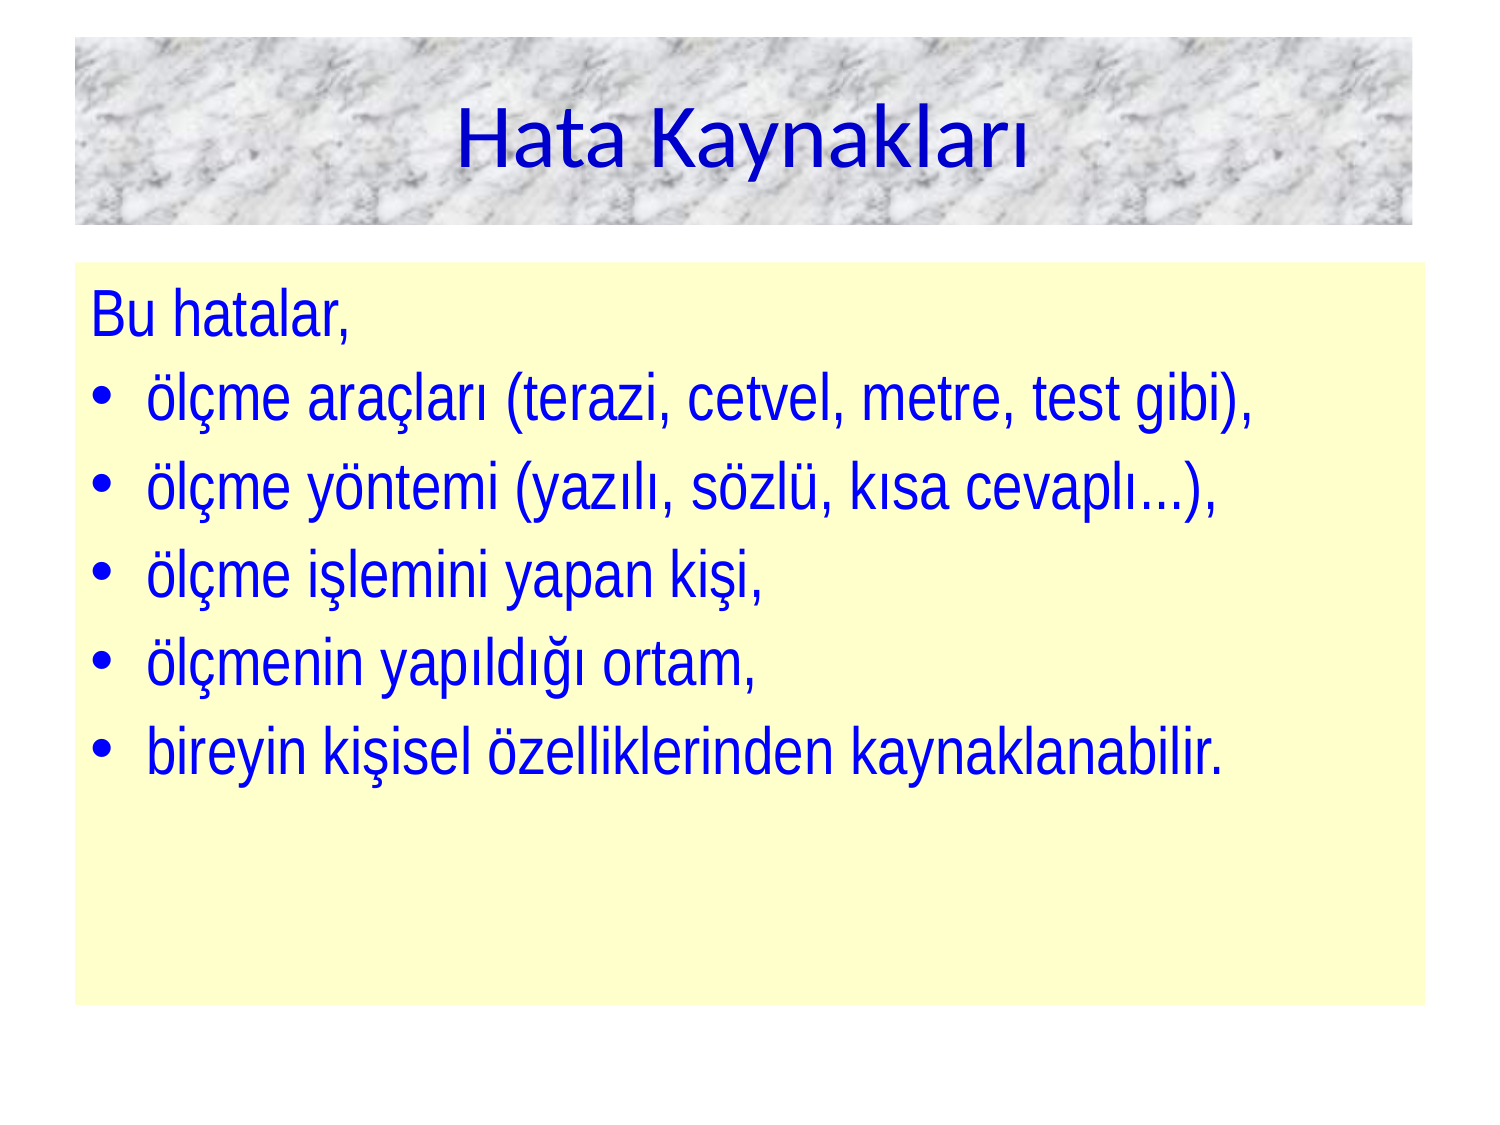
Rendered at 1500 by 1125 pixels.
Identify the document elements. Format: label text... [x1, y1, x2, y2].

list Bu hatalar, ölçme araçları (terazi, cetvel, metre, test gibi), ölçme yöntemi (yazılı, sözlü, kısa cevaplı...), ölçme işlemini yapan kişi, ölçmenin yapıldığı ortam, bireyin kişisel özelliklerinden kaynaklanabilir. [75, 262, 1425, 1005]
title Hata Kaynakları [75, 37, 1413, 225]
